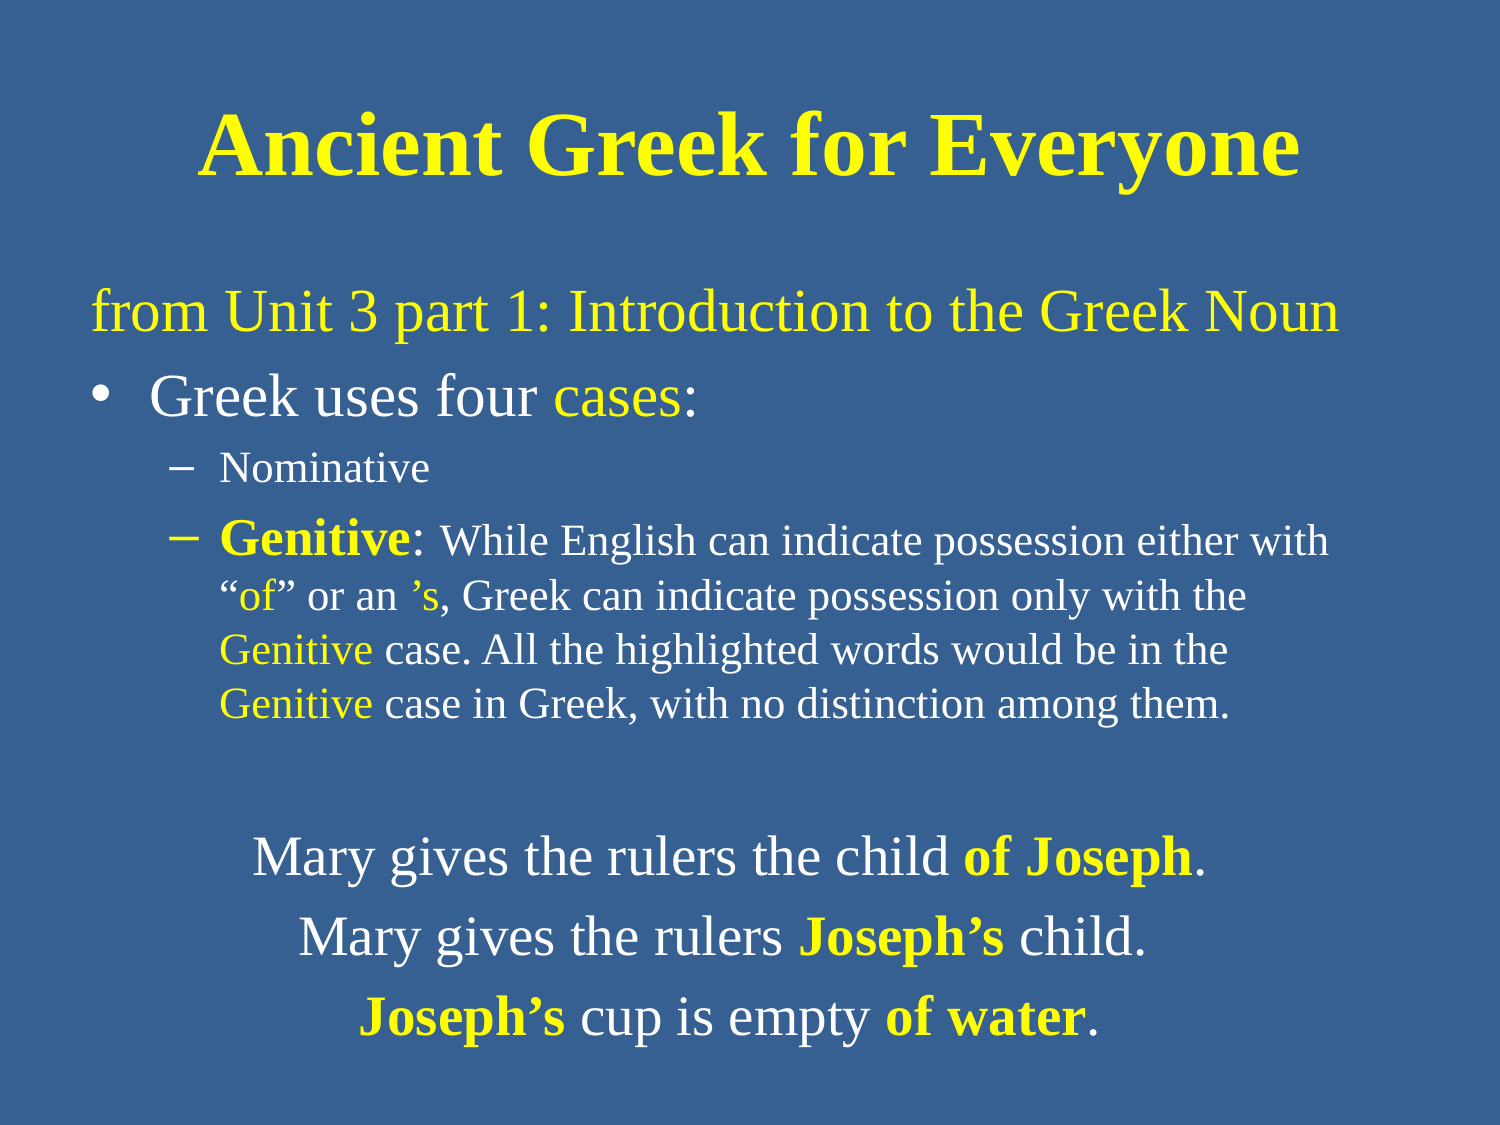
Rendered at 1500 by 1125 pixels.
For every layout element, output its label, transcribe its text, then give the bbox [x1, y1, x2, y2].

list from Unit 3 part 1: Introduction to the Greek Noun Greek uses four cases: Nominative Genitive: While English can indicate possession either with “of” or an ’s, Greek can indicate possession only with the Genitive case. All the highlighted words would be in the Genitive case in Greek, with no distinction among them. Mary gives the rulers the child of Joseph. Mary gives the rulers Joseph’s child. Joseph’s cup is empty of water. [75, 262, 1375, 1063]
title Ancient Greek for Everyone [75, 45, 1425, 233]
